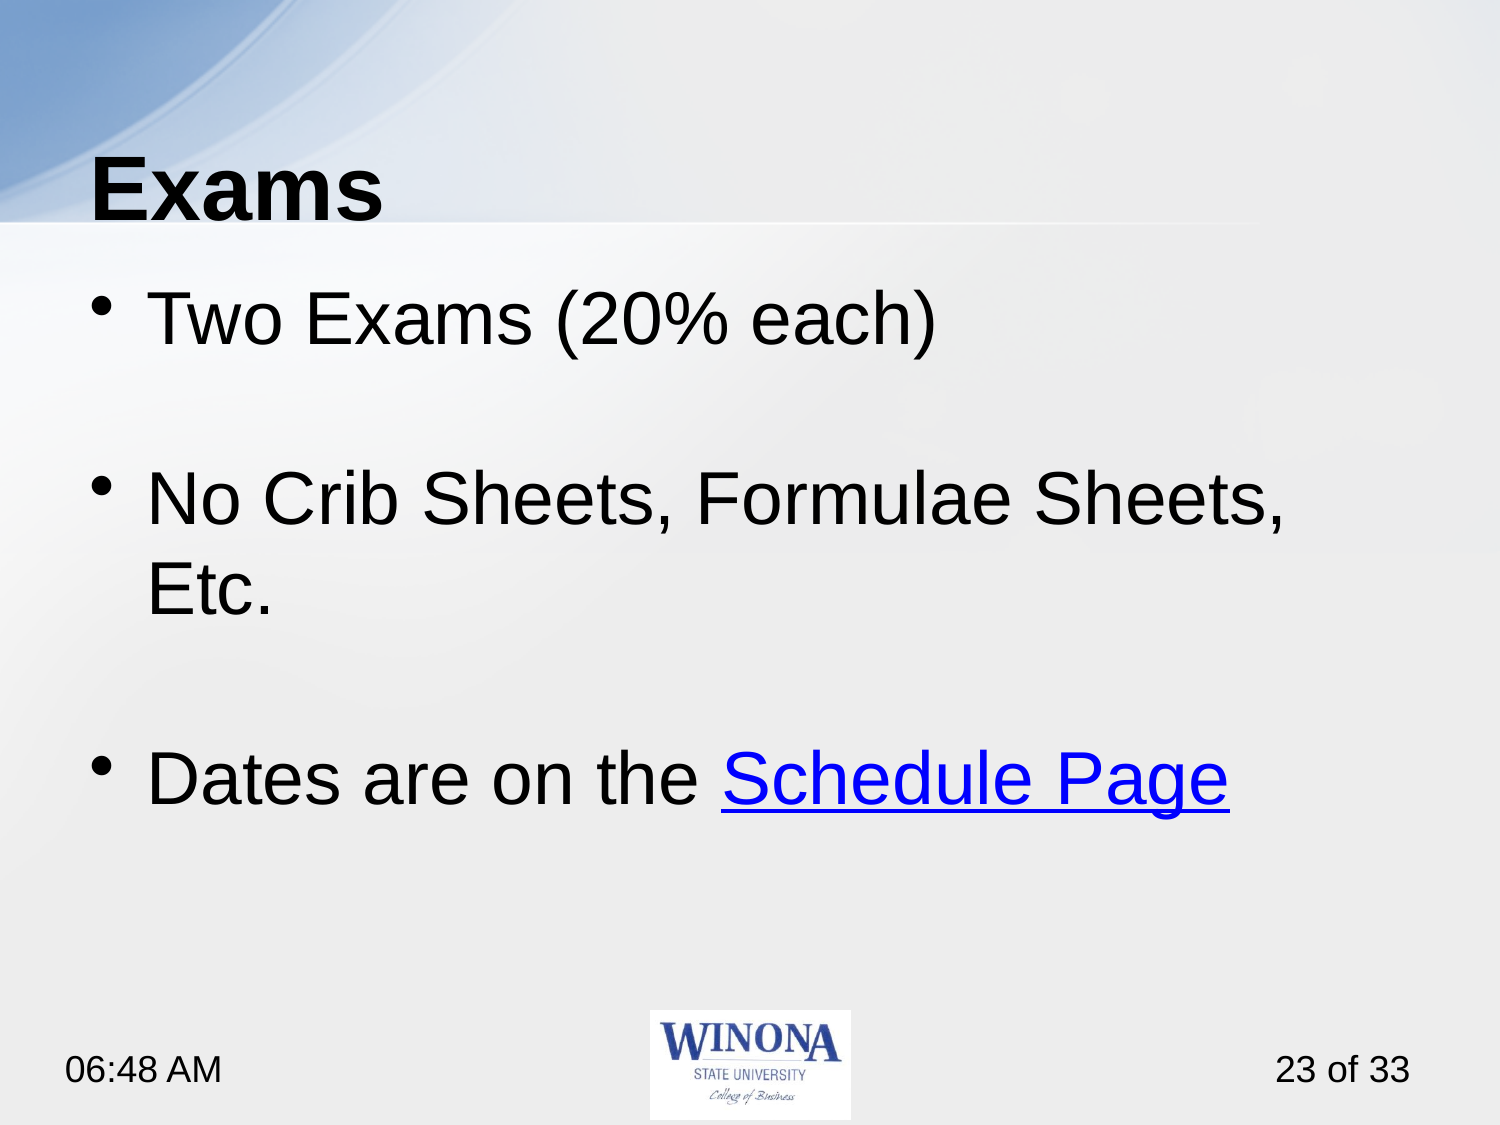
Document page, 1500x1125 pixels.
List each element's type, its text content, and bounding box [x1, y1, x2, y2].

picture [0, 0, 1500, 1125]
title Exams [75, 58, 1425, 247]
list Two Exams (20% each) No Crib Sheets, Formulae Sheets, Etc. Dates are on the Schedule Page [75, 262, 1426, 1005]
